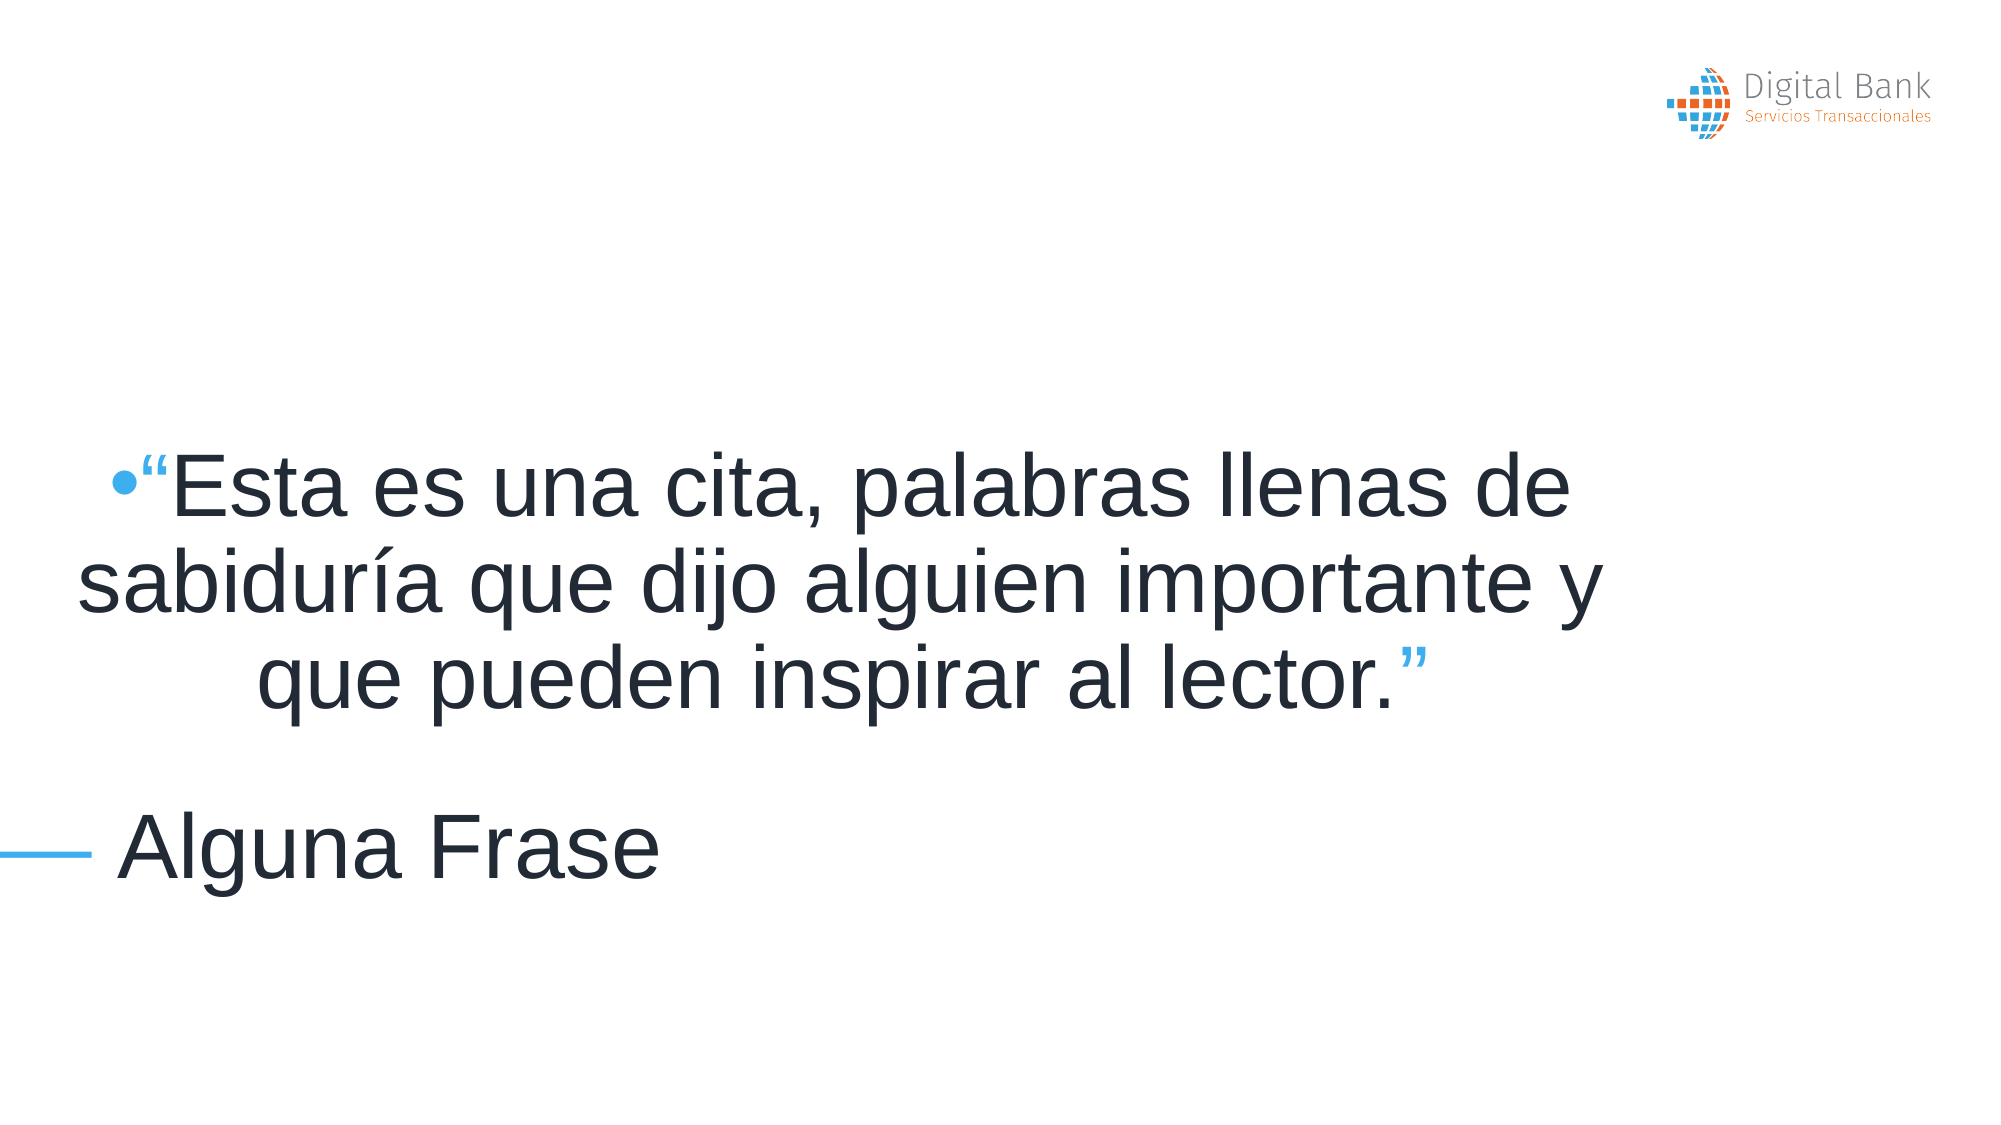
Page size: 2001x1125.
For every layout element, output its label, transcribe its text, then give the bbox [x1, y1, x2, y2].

subtitle “Esta es una cita, palabras llenas de sabiduría que dijo alguien importante y que pueden inspirar al lector.” [0, 368, 1685, 799]
picture [1667, 68, 1931, 139]
title — Alguna Frase [0, 799, 843, 899]
